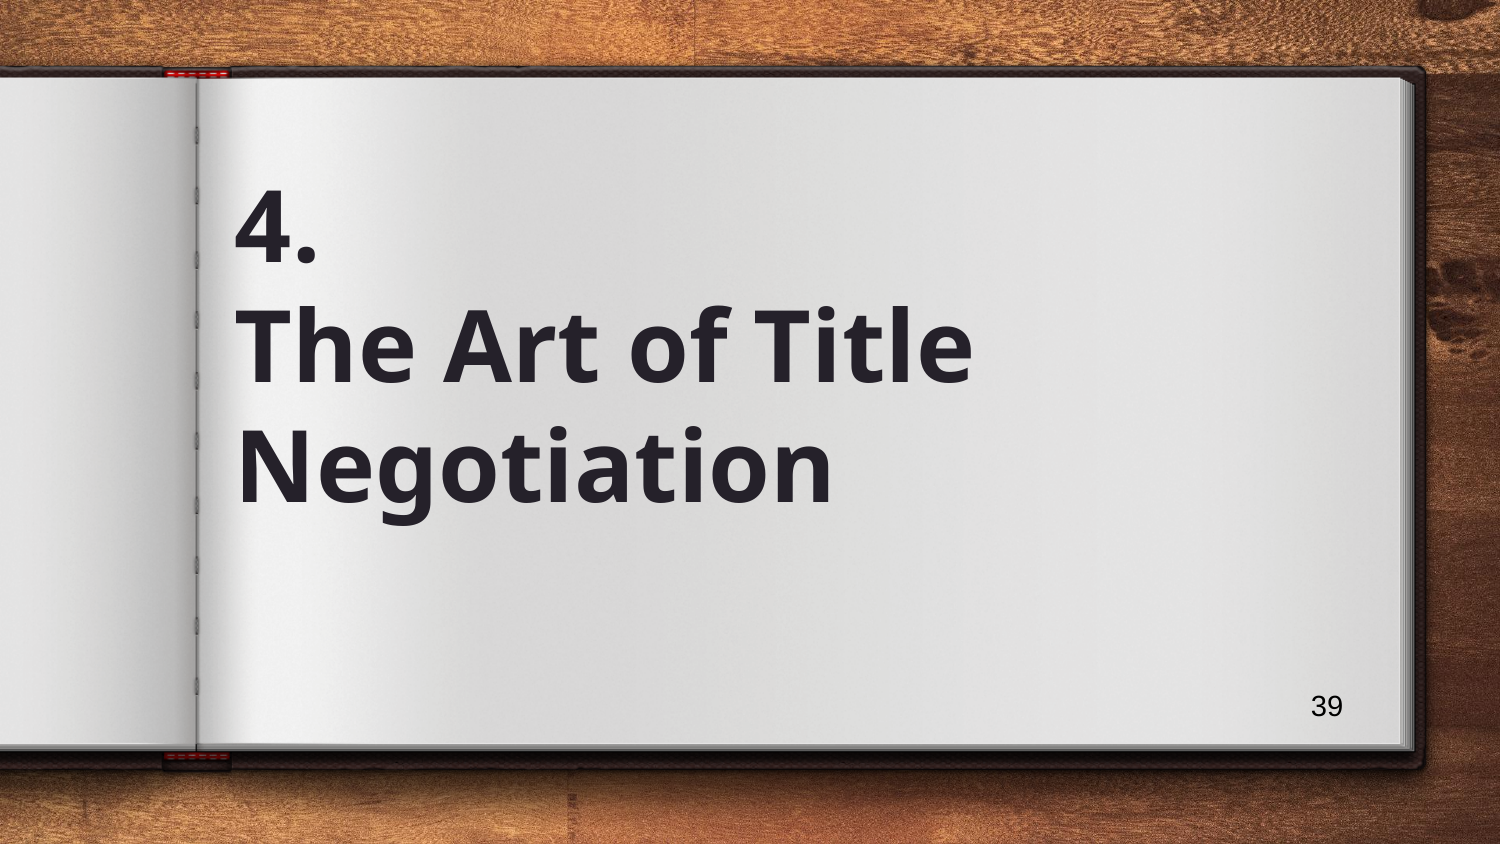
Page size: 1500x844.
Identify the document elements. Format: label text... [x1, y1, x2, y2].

title 4. The Art of Title Negotiation [220, 347, 1364, 538]
picture [0, 0, 1500, 844]
slide_number 39 [1295, 672, 1386, 737]
